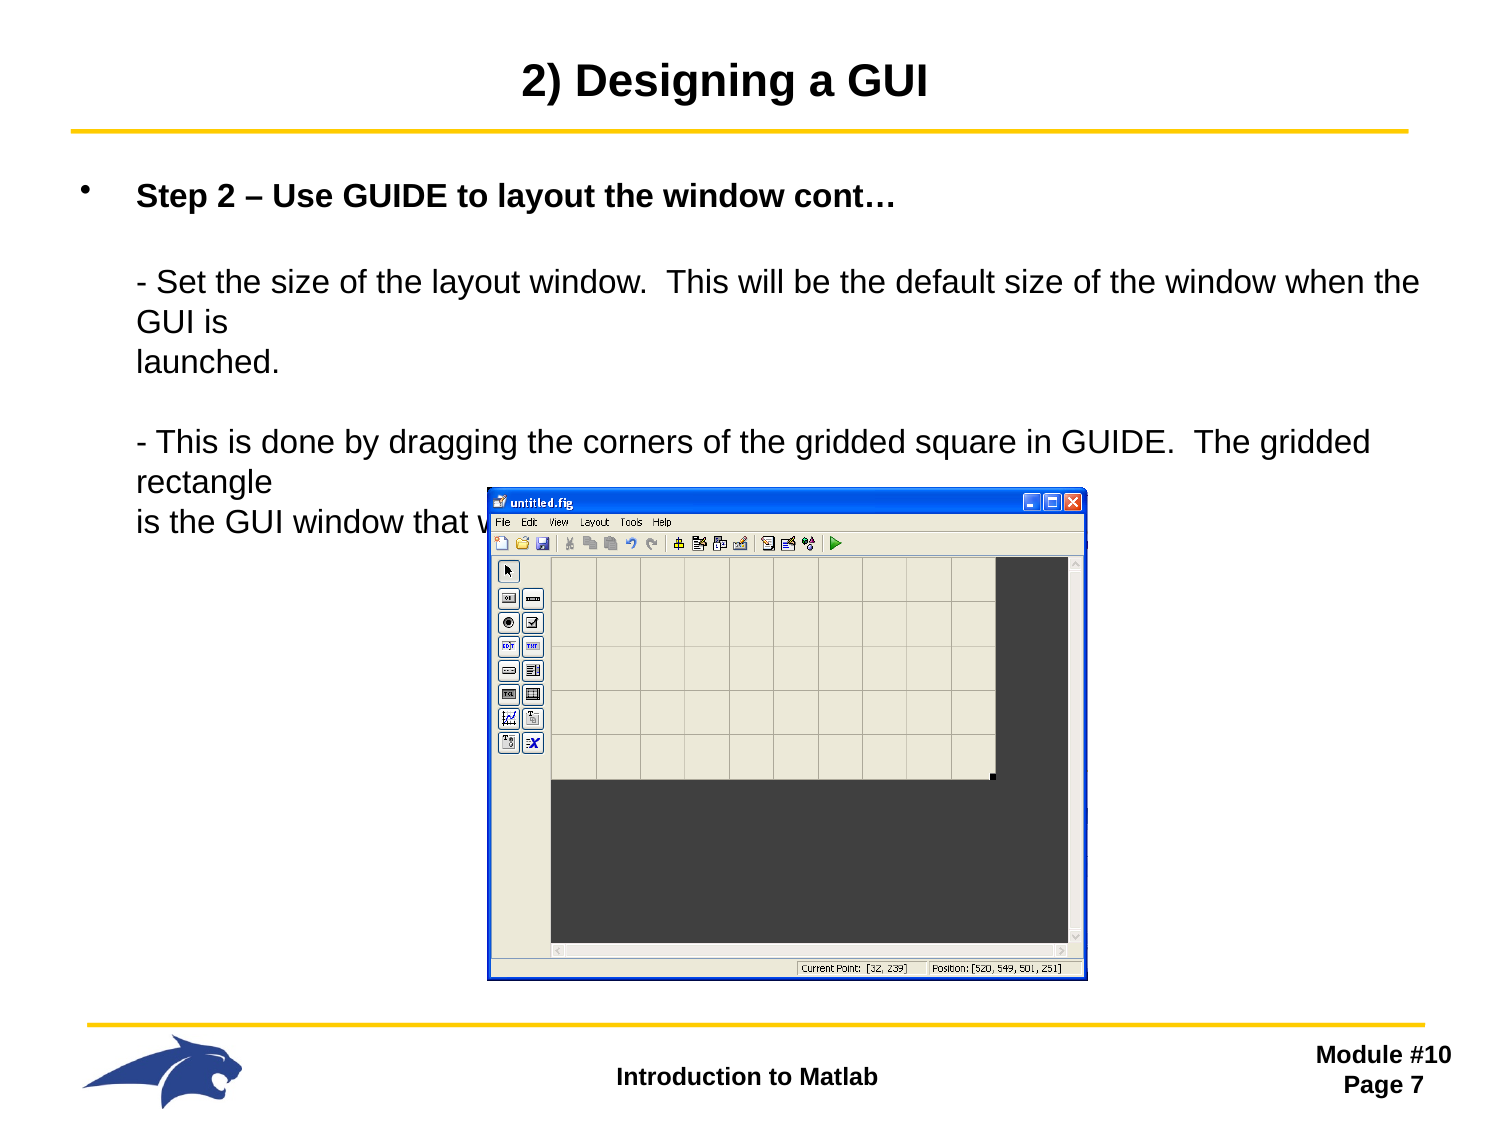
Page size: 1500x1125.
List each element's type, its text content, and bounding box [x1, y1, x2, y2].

list Step 2 – Use GUIDE to layout the window cont… - Set the size of the layout window. This will be the default size of the window when the GUI is launched. - This is done by dragging the corners of the gridded square in GUIDE. The gridded rectangle is the GUI window that will be created. [64, 166, 1454, 1000]
picture [487, 487, 1088, 981]
picture [82, 1034, 242, 1109]
title 2) Designing a GUI [87, 37, 1363, 120]
